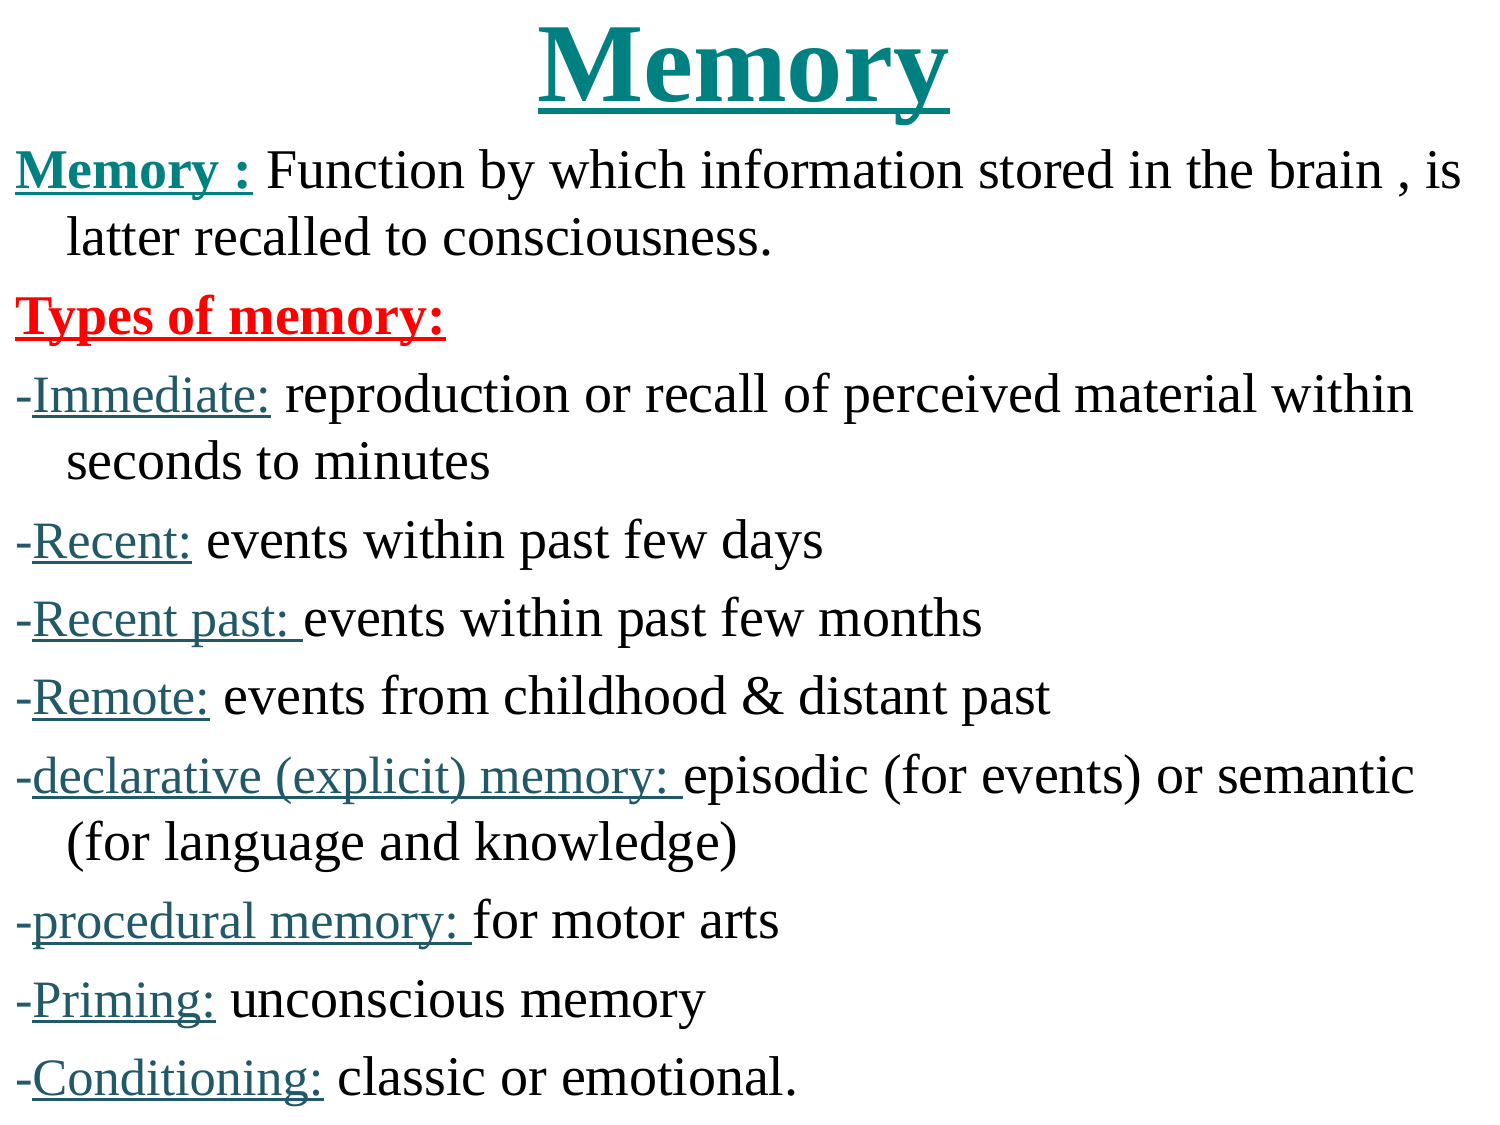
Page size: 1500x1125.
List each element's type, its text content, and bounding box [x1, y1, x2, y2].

list Memory : Function by which information stored in the brain , is latter recalled to consciousness. Types of memory: -Immediate: reproduction or recall of perceived material within seconds to minutes -Recent: events within past few days -Recent past: events within past few months -Remote: events from childhood & distant past -declarative (explicit) memory: episodic (for events) or semantic (for language and knowledge) -procedural memory: for motor arts -Priming: unconscious memory -Conditioning: classic or emotional. [0, 125, 1500, 1125]
title Memory [0, 0, 1488, 113]
